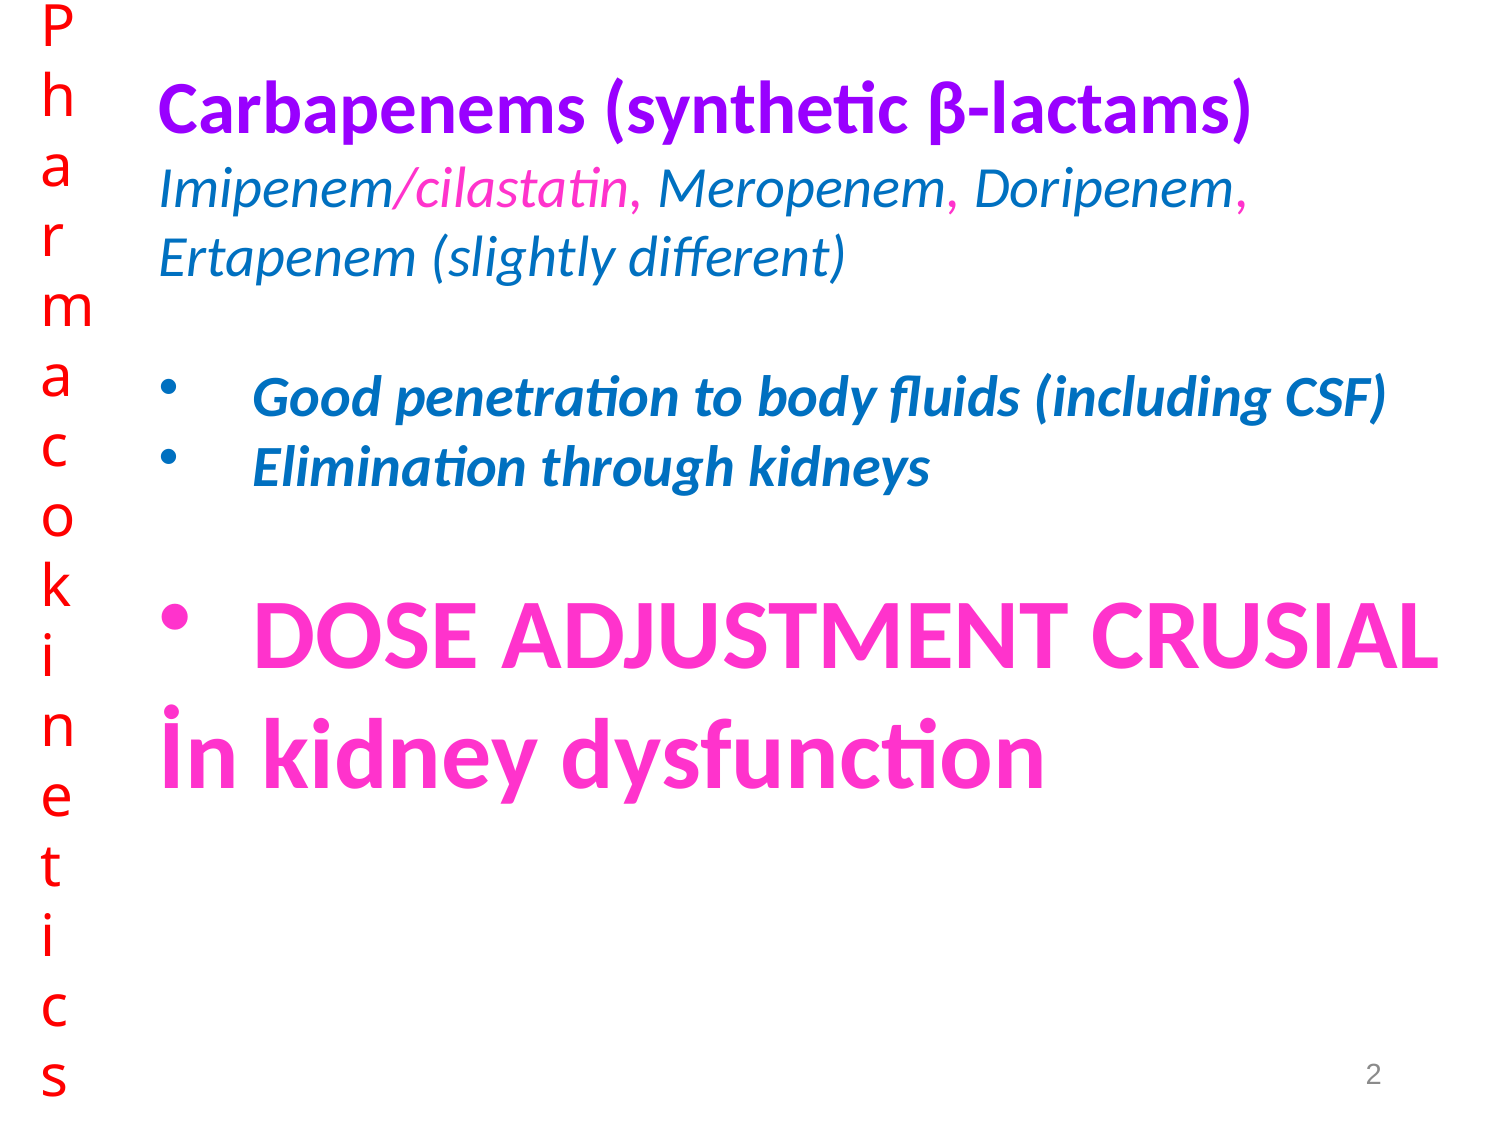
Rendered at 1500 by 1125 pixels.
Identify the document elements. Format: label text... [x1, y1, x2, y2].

slide_number 2 [1059, 1042, 1397, 1103]
text_box Pharmacokinetics [25, 0, 68, 1115]
text_box Carbapenems (synthetic β-lactams) Imipenem/cilastatin, Meropenem, Doripenem, Ertapenem (slightly different) Good penetration to body fluids (including CSF) Elimination through kidneys DOSE ADJUSTMENT CRUSIAL İn kidney dysfunction [144, 51, 1457, 816]
